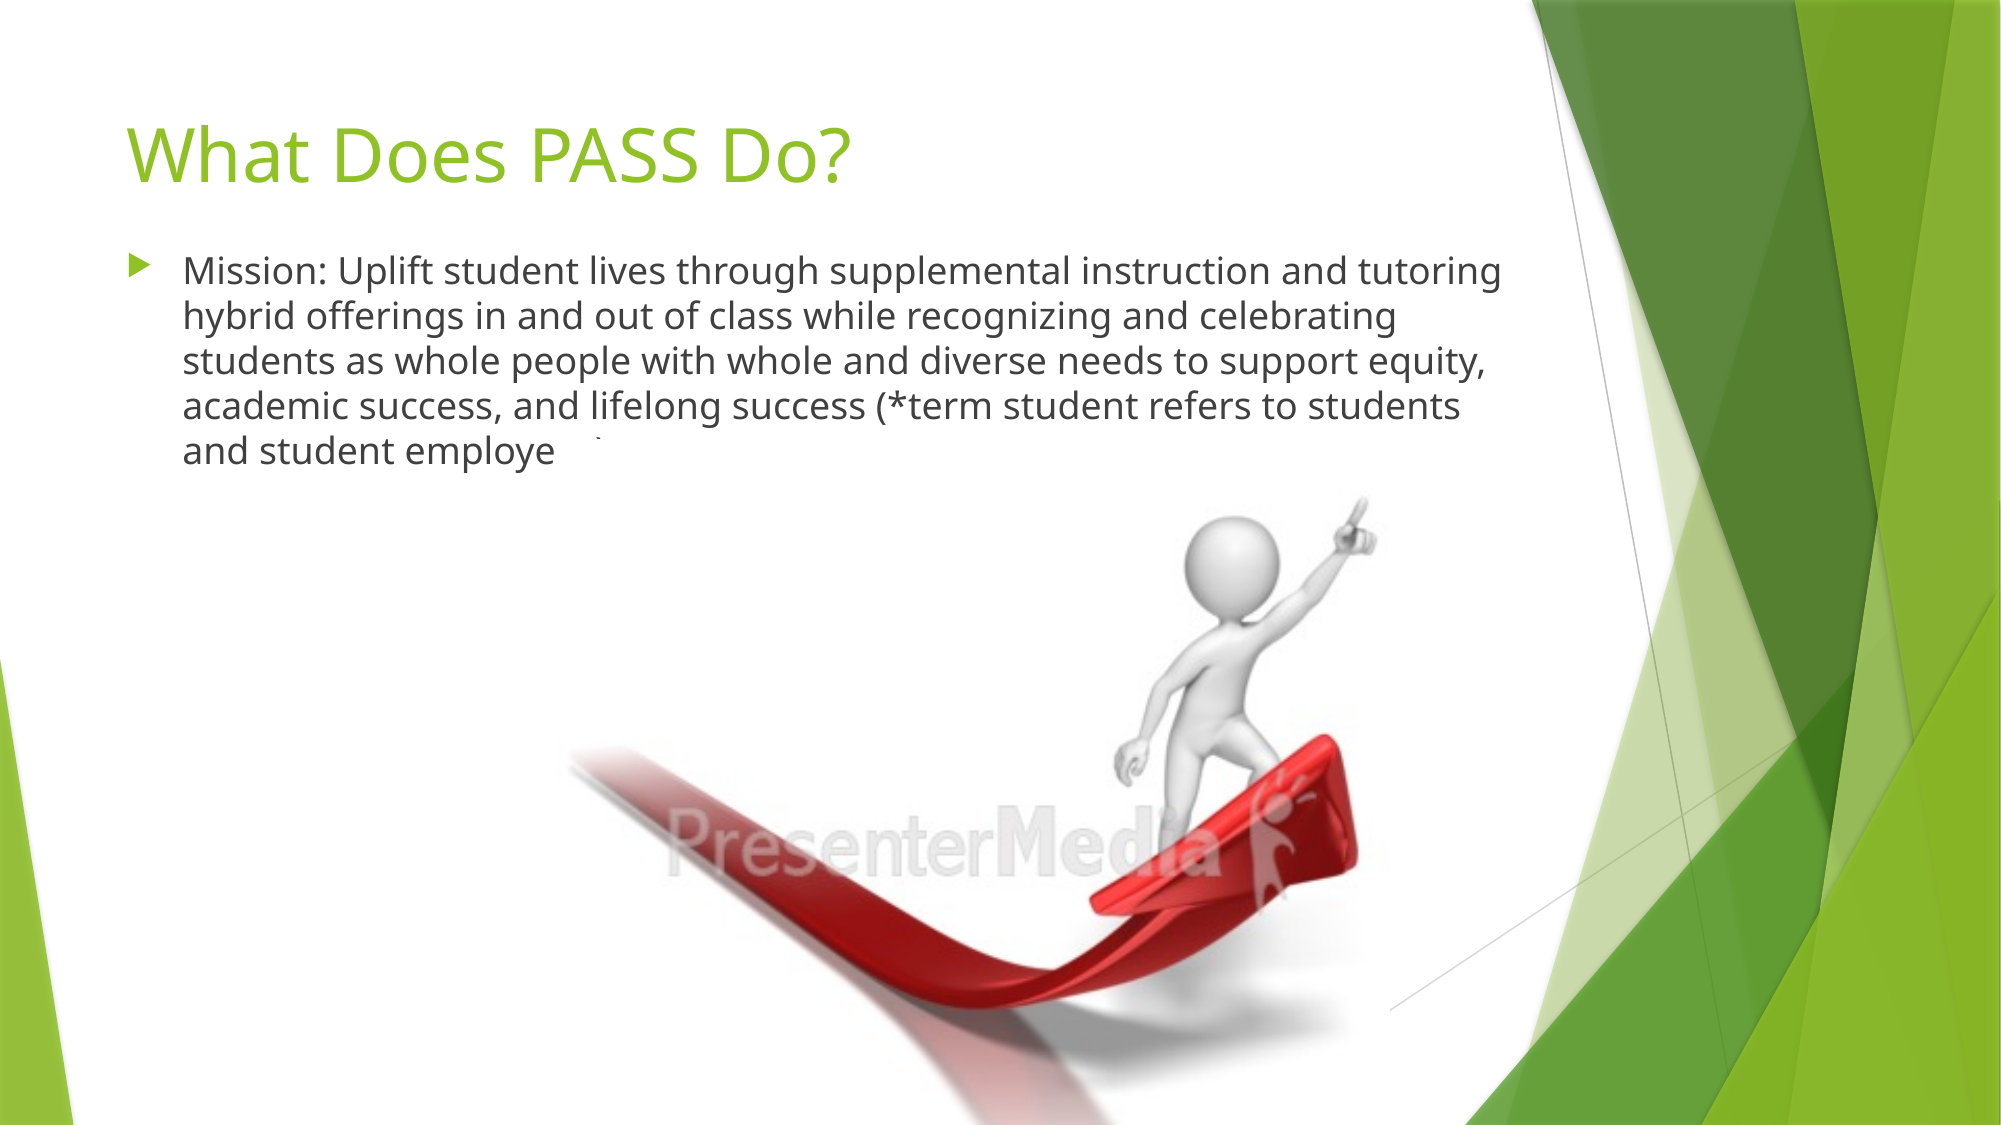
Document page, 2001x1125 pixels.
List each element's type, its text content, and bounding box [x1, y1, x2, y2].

list Mission: Uplift student lives through supplemental instruction and tutoring hybrid offerings in and out of class while recognizing and celebrating students as whole people with whole and diverse needs to support equity, academic success, and lifelong success (*term student refers to students and student employees) [111, 239, 1522, 991]
title What Does PASS Do? [111, 99, 1522, 239]
picture [555, 438, 1391, 1125]
